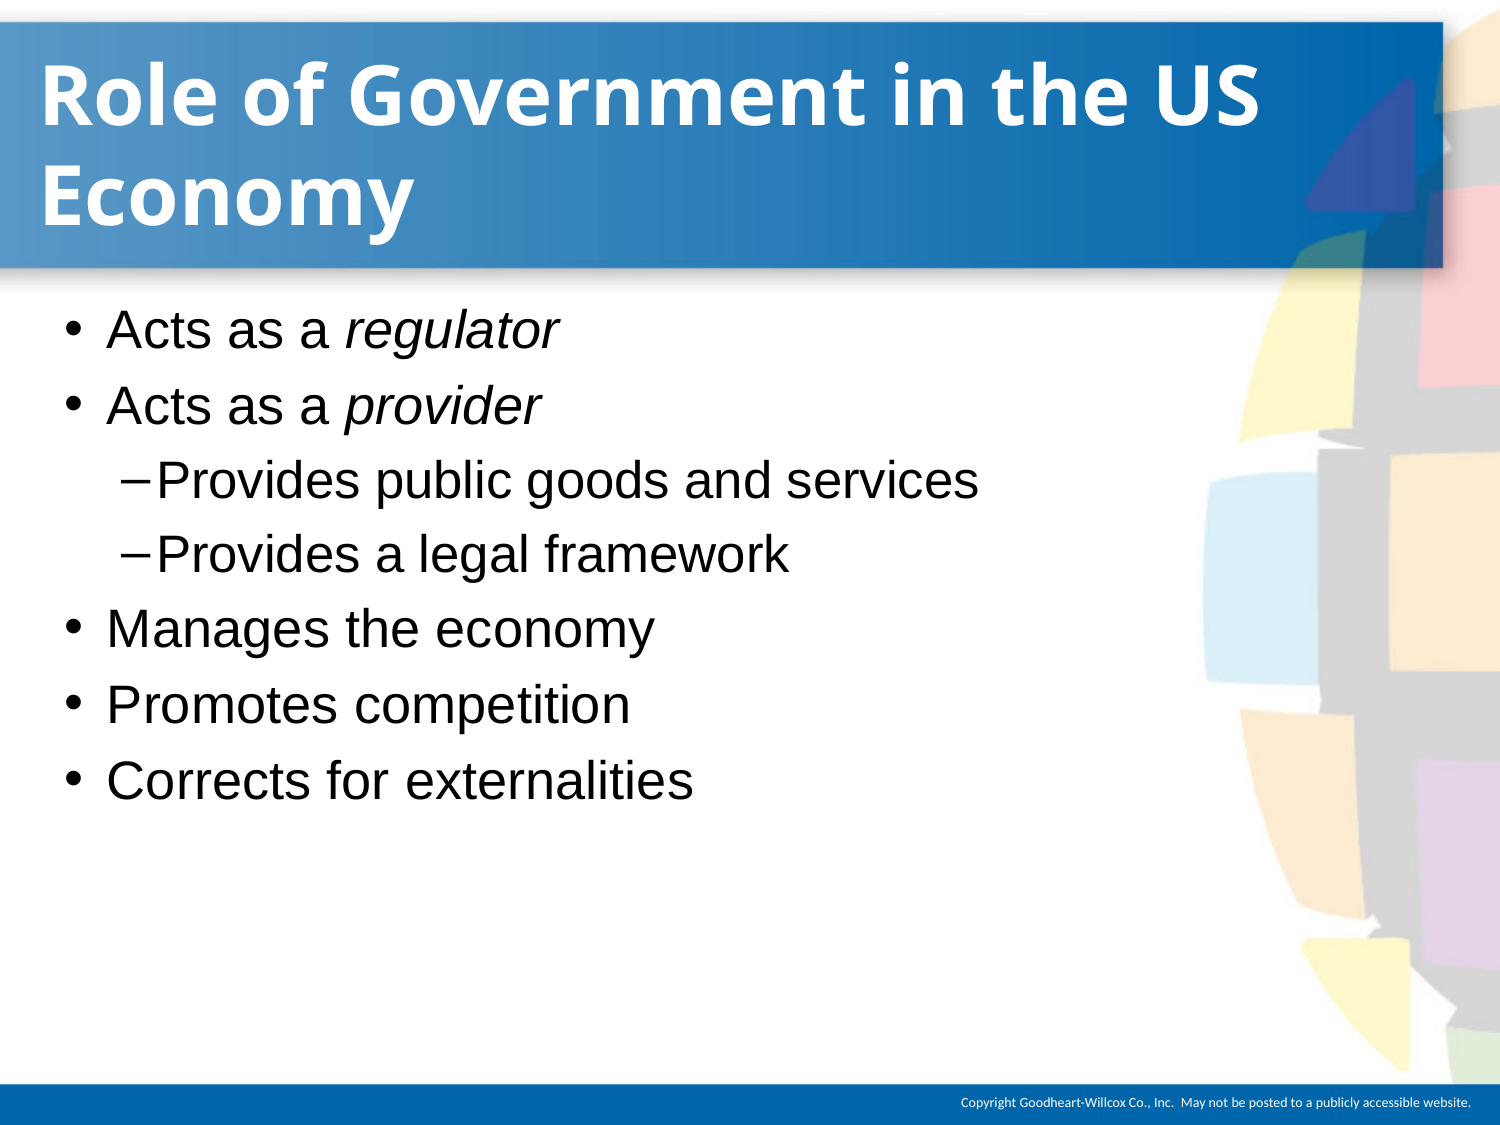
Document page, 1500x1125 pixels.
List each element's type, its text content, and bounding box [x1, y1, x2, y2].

list Acts as a regulator Acts as a provider Provides public goods and services Provides a legal framework Manages the economy Promotes competition Corrects for externalities [50, 287, 1438, 1075]
title Role of Government in the US Economy [23, 37, 1416, 251]
picture [0, 0, 1500, 1125]
